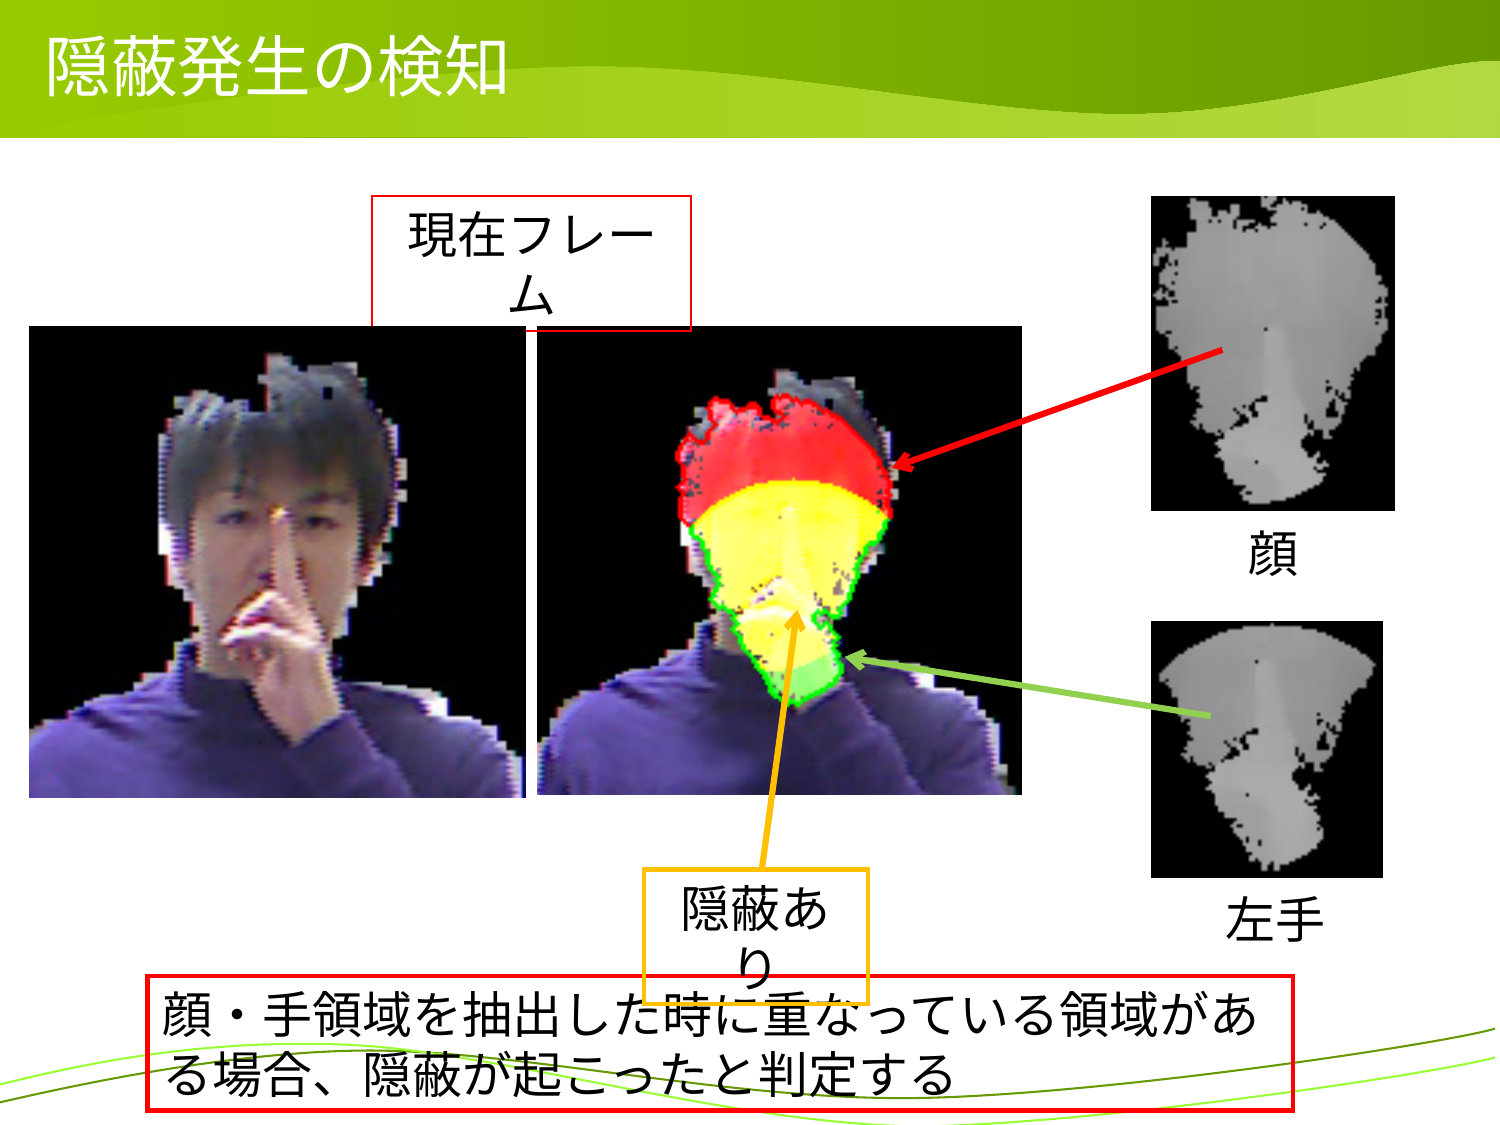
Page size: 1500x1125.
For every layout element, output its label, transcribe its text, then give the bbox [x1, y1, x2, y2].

text_box 左手 [1210, 886, 1353, 957]
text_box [891, 349, 1223, 469]
picture [1151, 621, 1383, 878]
text_box 隠蔽あり [643, 869, 868, 1005]
picture [29, 326, 526, 798]
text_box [761, 609, 798, 870]
picture [1151, 195, 1396, 511]
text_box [844, 656, 1211, 717]
text_box 顔 [1234, 518, 1317, 590]
title 隠蔽発生の検知 [29, 18, 1471, 112]
picture [537, 325, 1022, 795]
text_box 顔・手領域を抽出した時に重なっている領域がある場合、隠蔽が起こったと判定する [147, 975, 1294, 1111]
text_box 現在フレーム [371, 196, 691, 331]
